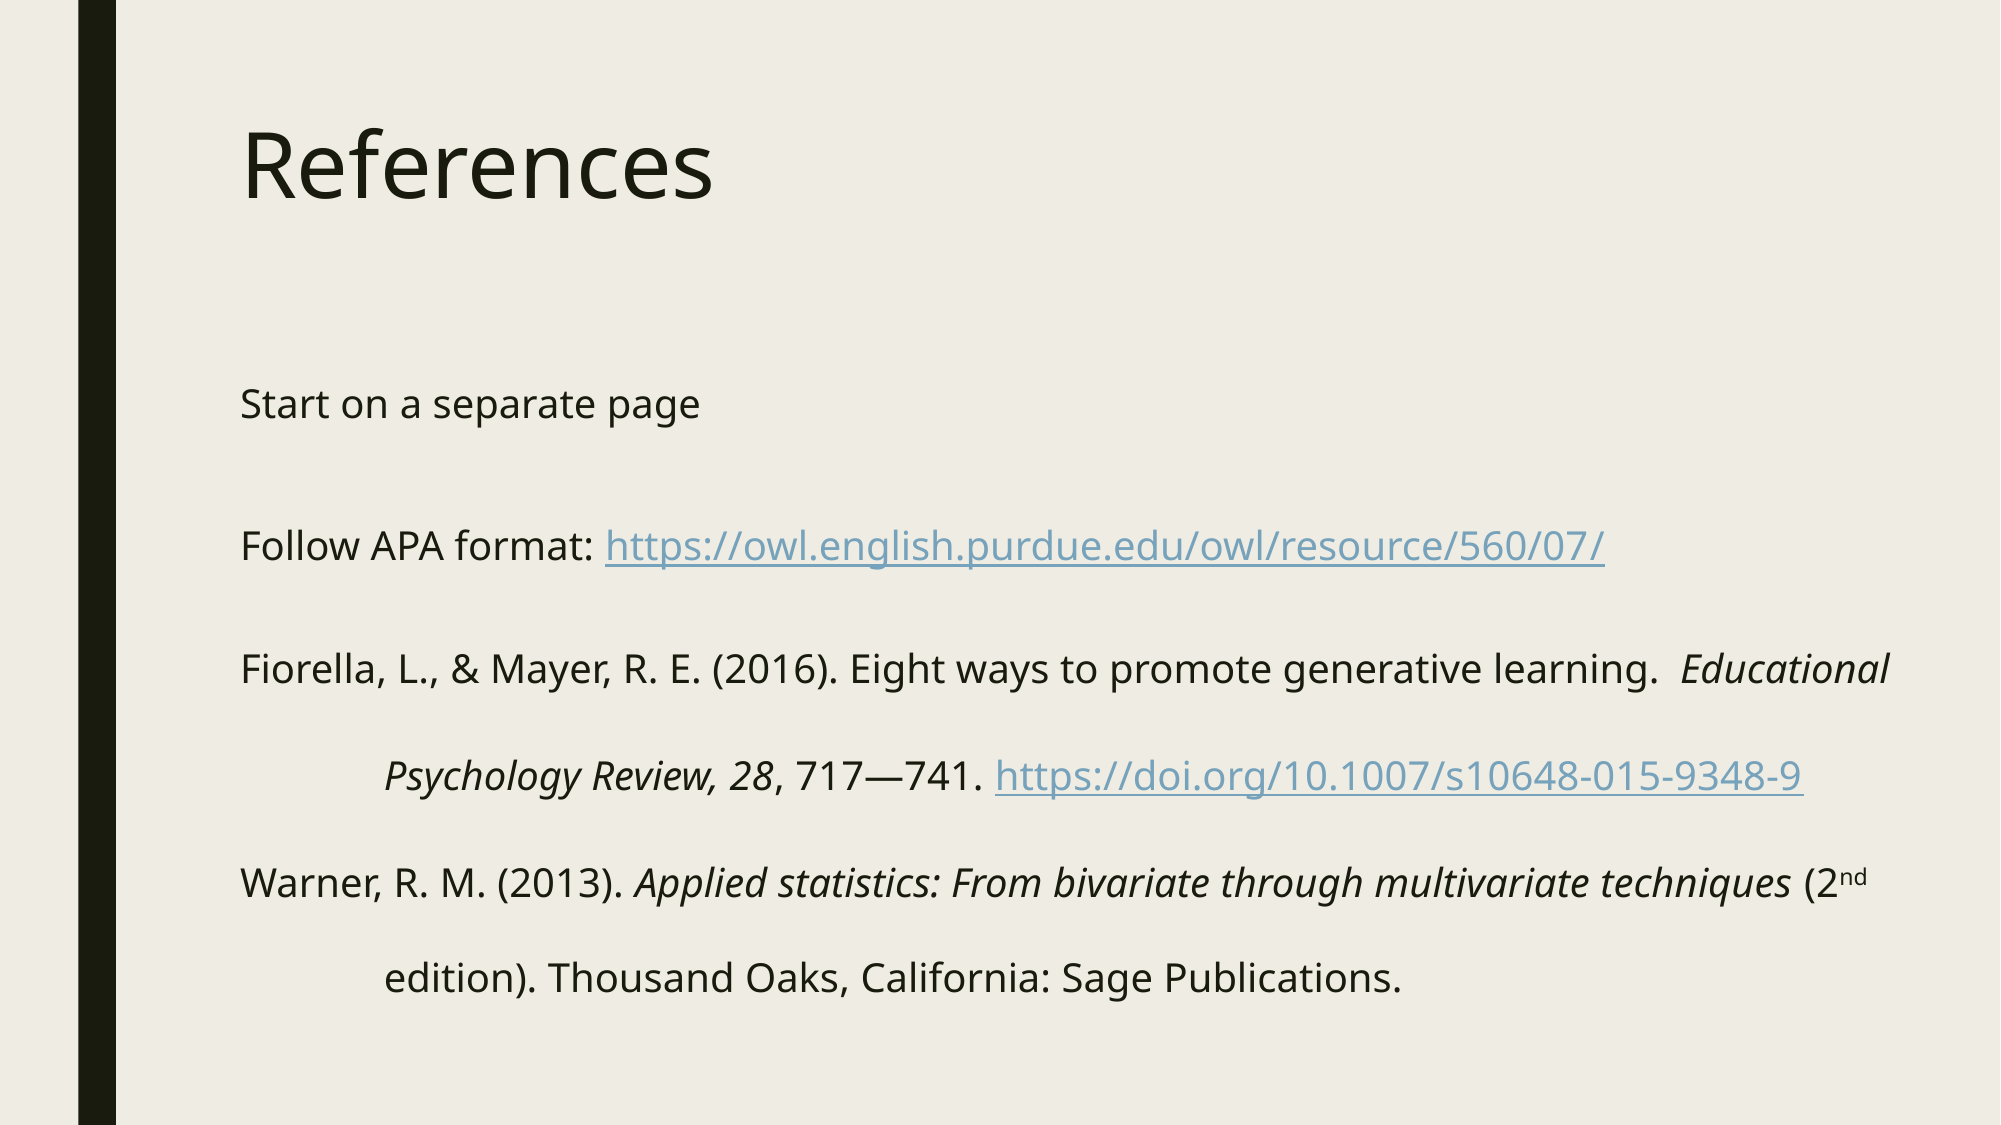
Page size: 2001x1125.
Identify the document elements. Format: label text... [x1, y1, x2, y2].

title References [225, 112, 1800, 357]
list Start on a separate page Follow APA format: https://owl.english.purdue.edu/owl/resource/560/07/ Fiorella, L., & Mayer, R. E. (2016). Eight ways to promote generative learning. Educational Psychology Review, 28, 717—741. https://doi.org/10.1007/s10648-015-9348-9 Warner, R. M. (2013). Applied statistics: From bivariate through multivariate techniques (2nd edition). Thousand Oaks, California: Sage Publications. [225, 375, 1939, 1061]
